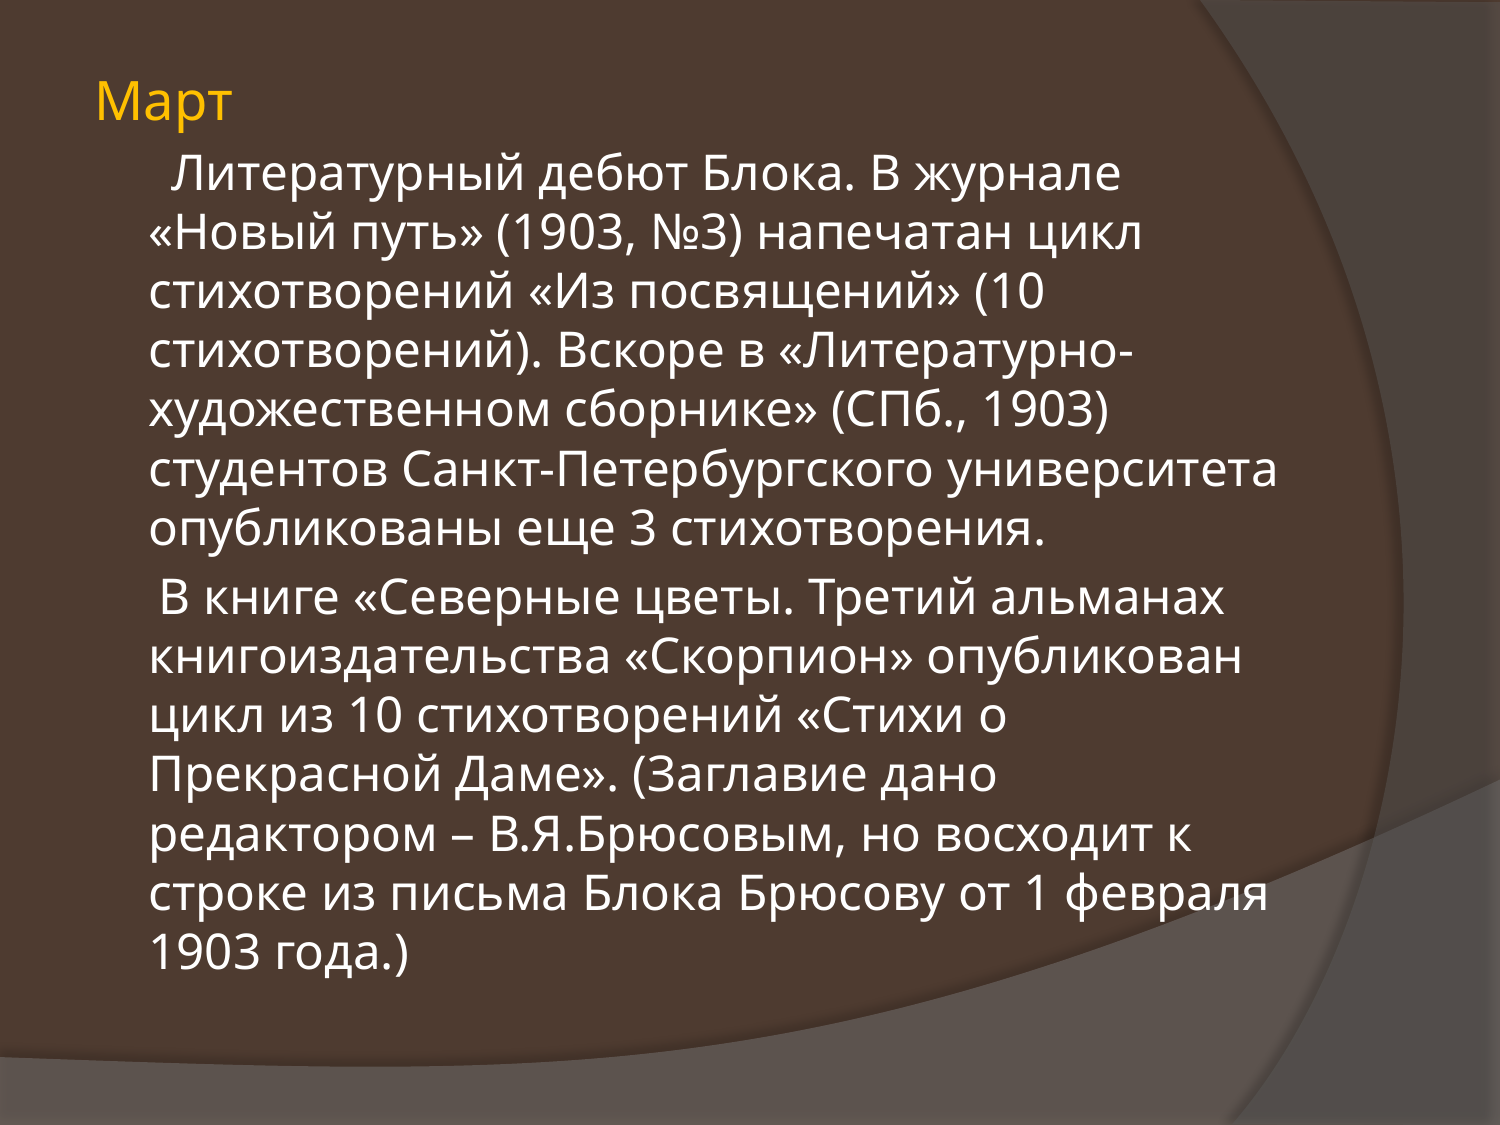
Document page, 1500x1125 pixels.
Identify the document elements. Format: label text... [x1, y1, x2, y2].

list Март Литературный дебют Блока. В журнале «Новый путь» (1903, №3) напечатан цикл стихотворений «Из посвящений» (10 стихотворений). Вскоре в «Литературно-художественном сборнике» (СПб., 1903) студентов Санкт-Петербургского университета опубликованы еще 3 стихотворения. В книге «Северные цветы. Третий альманах книгоиздательства «Скорпион» опубликован цикл из 10 стихотворений «Стихи о Прекрасной Даме». (Заглавие дано редактором – В.Я.Брюсовым, но восходит к строке из письма Блока Брюсову от 1 февраля 1903 года.) [75, 58, 1300, 1055]
